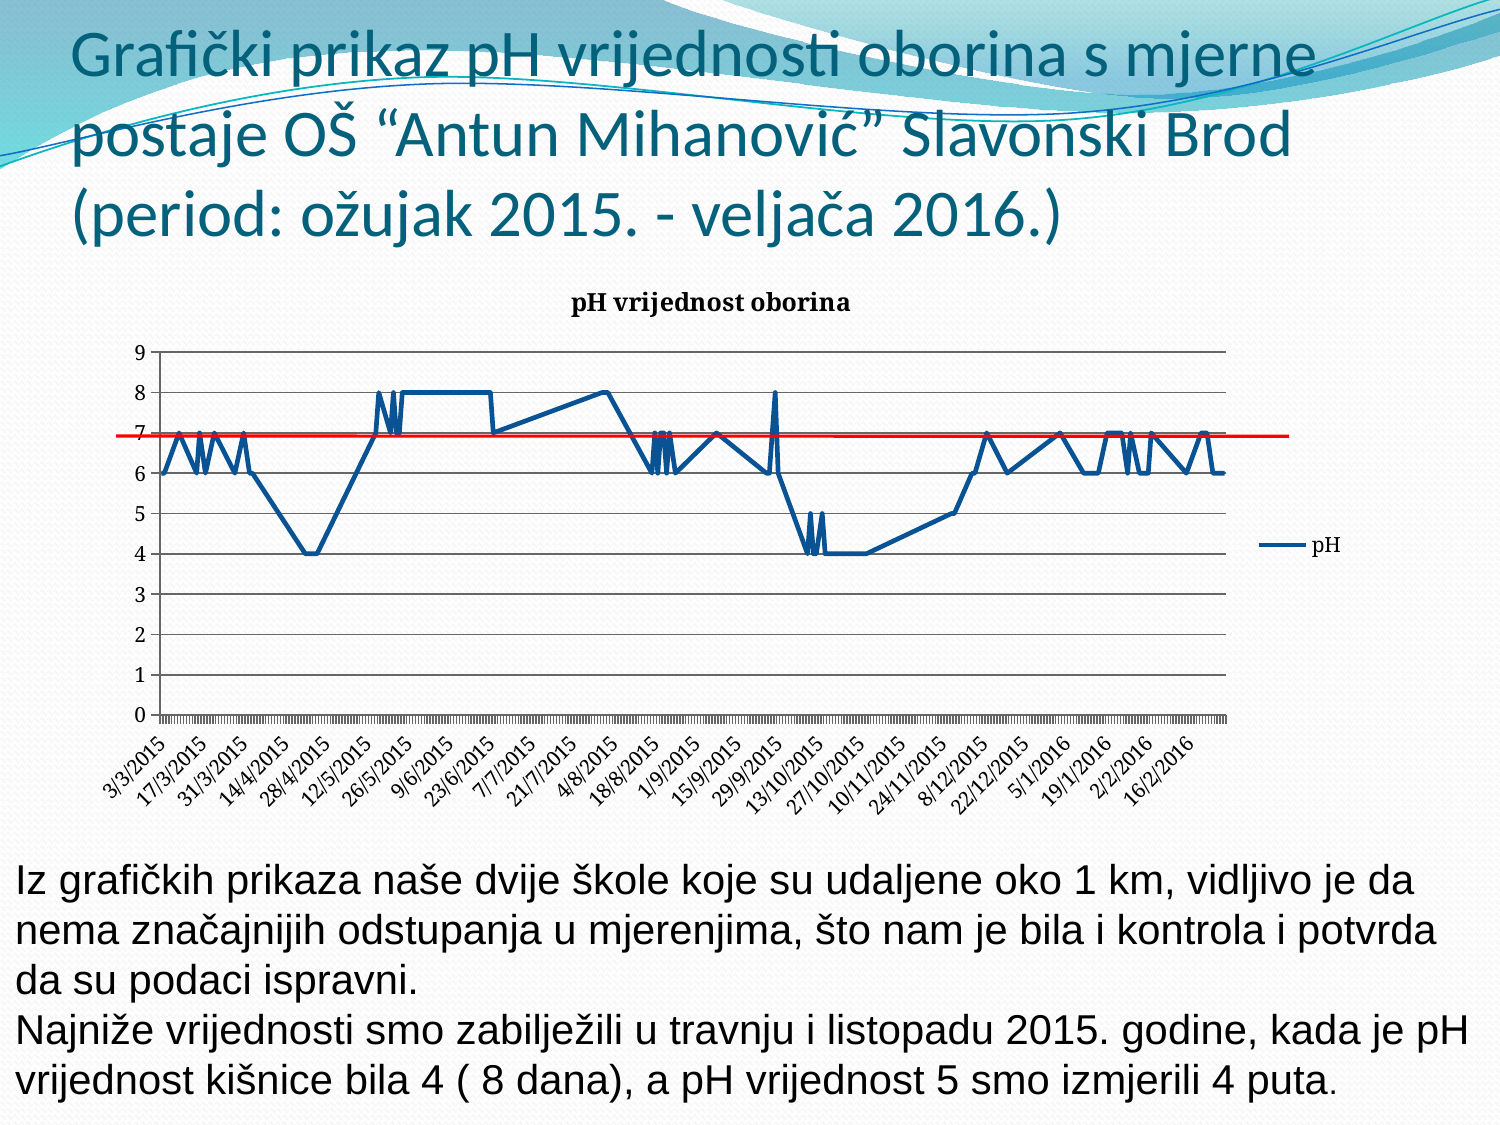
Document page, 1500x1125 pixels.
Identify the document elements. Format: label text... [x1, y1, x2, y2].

text_box Iz grafičkih prikaza naše dvije škole koje su udaljene oko 1 km, vidljivo je da nema značajnijih odstupanja u mjerenjima, što nam je bila i kontrola i potvrda da su podaci ispravni. Najniže vrijednosti smo zabilježili u travnju i listopadu 2015. godine, kada je pH vrijednost kišnice bila 4 ( 8 dana), a pH vrijednost 5 smo izmjerili 4 puta. [0, 844, 1500, 1110]
chart [70, 257, 1360, 833]
title Grafički prikaz pH vrijednosti oborina s mjerne postaje OŠ “Antun Mihanović” Slavonski Brod (period: ožujak 2015. - veljača 2016.) [70, 0, 1421, 375]
